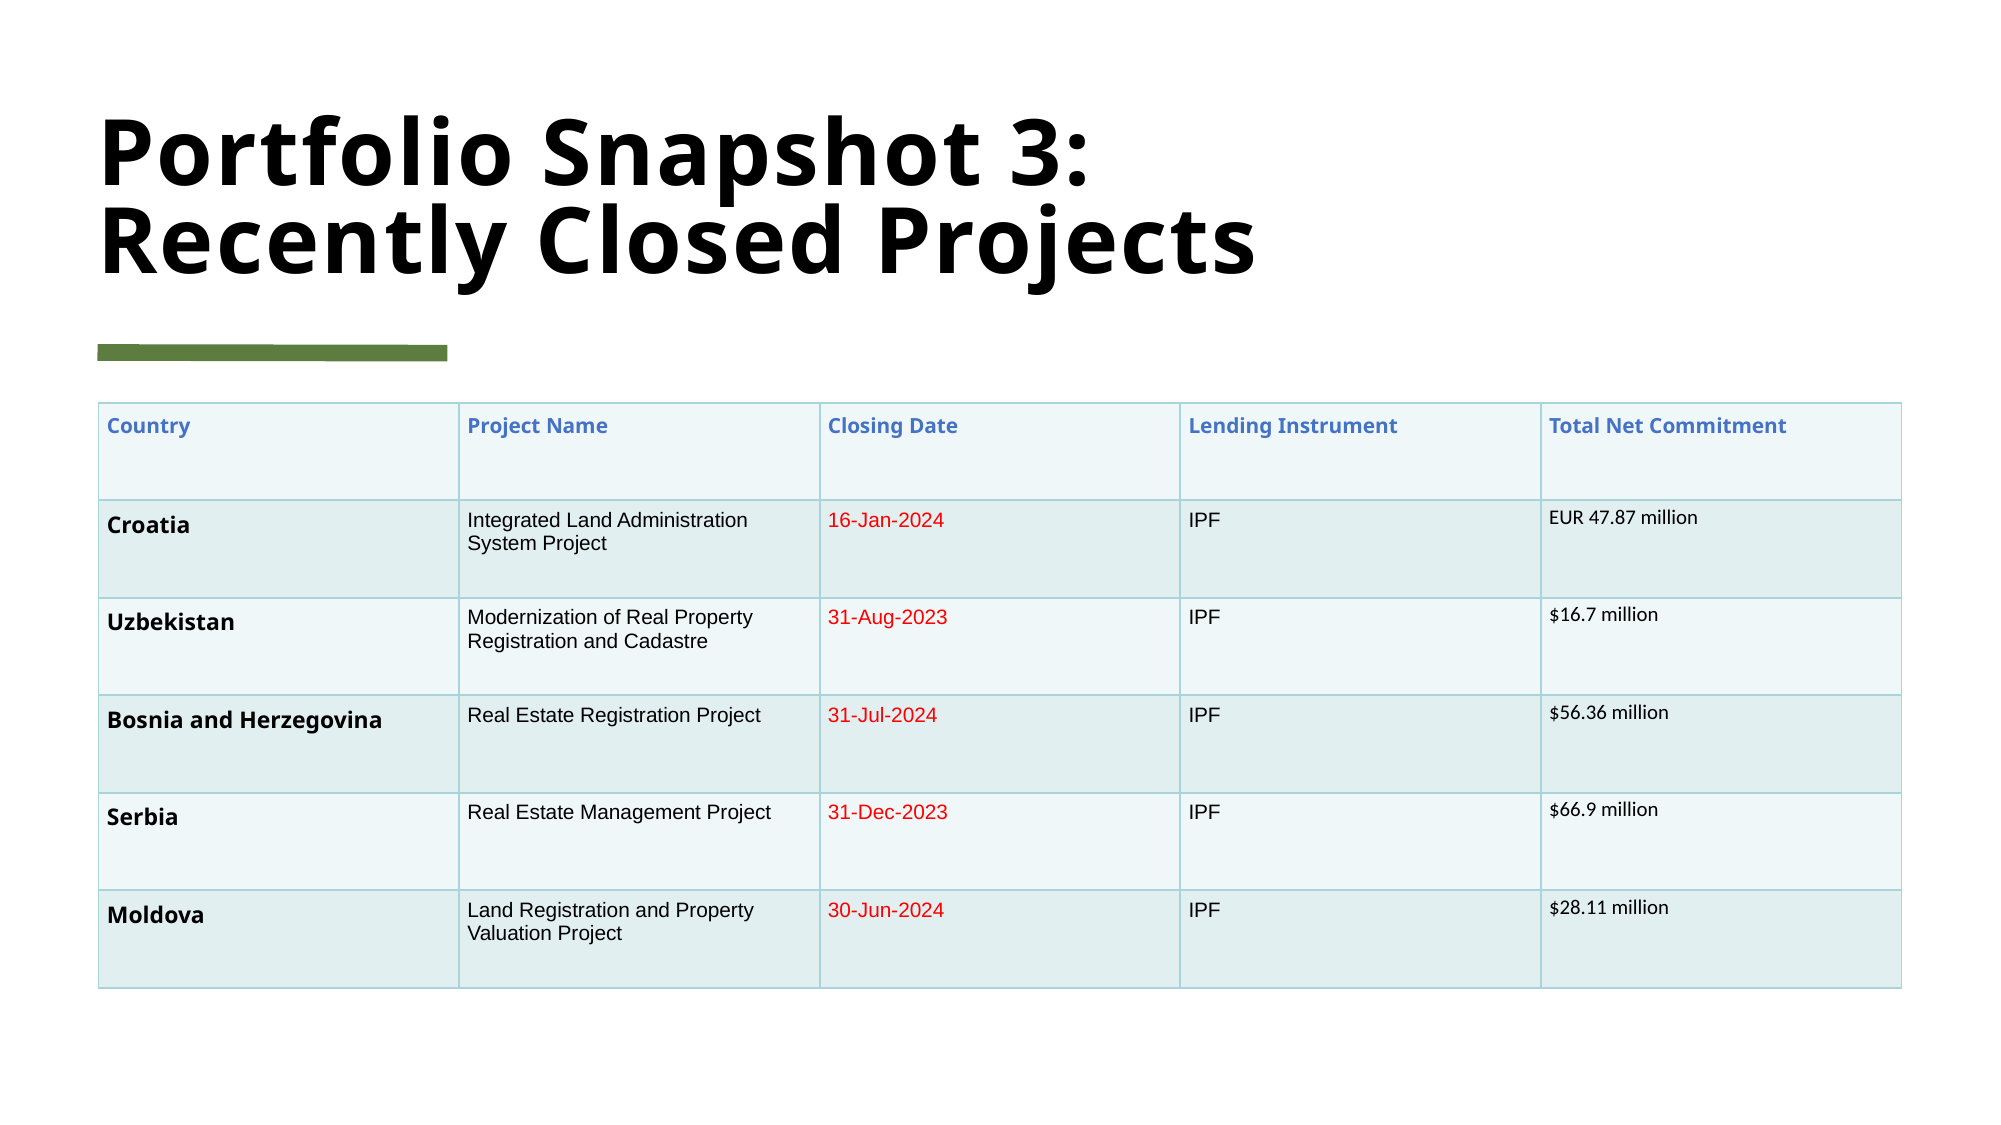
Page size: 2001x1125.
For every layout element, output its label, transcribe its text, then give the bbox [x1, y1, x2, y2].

table_cell $66.9 million [1542, 794, 1901, 889]
table_header Closing Date [821, 404, 1179, 499]
table_cell 16-Jan-2024 [821, 501, 1179, 597]
table_cell Modernization of Real Property Registration and Cadastre [460, 599, 819, 694]
table_cell Land Registration and Property Valuation Project [460, 891, 819, 987]
table_cell 31-Jul-2024 [821, 696, 1179, 792]
table_cell Bosnia and Herzegovina [99, 696, 458, 792]
table_cell EUR 47.87 million [1542, 501, 1901, 597]
table_header Country [99, 404, 458, 499]
table_header Lending Instrument [1181, 404, 1540, 499]
table_cell $28.11 million [1542, 891, 1901, 987]
table_cell Real Estate Registration Project [460, 696, 819, 792]
table_cell Integrated Land Administration System Project [460, 501, 819, 597]
table_header Total Net Commitment [1542, 404, 1901, 499]
table_cell Serbia [99, 794, 458, 889]
table_cell 30-Jun-2024 [821, 891, 1179, 987]
table_cell IPF [1181, 599, 1540, 694]
table_cell IPF [1181, 696, 1540, 792]
table_cell 31-Aug-2023 [821, 599, 1179, 694]
table_cell IPF [1181, 794, 1540, 889]
table_cell Real Estate Management Project [460, 794, 819, 889]
table_cell $56.36 million [1542, 696, 1901, 792]
table_cell Moldova [99, 891, 458, 987]
title Portfolio Snapshot 3: Recently Closed Projects [97, 95, 1898, 291]
table_cell $16.7 million [1542, 599, 1901, 694]
table_header Project Name [460, 404, 819, 499]
table_cell IPF [1181, 501, 1540, 597]
table_cell Croatia [99, 501, 458, 597]
table_cell Uzbekistan [99, 599, 458, 694]
table_cell IPF [1181, 891, 1540, 987]
table_cell 31-Dec-2023 [821, 794, 1179, 889]
